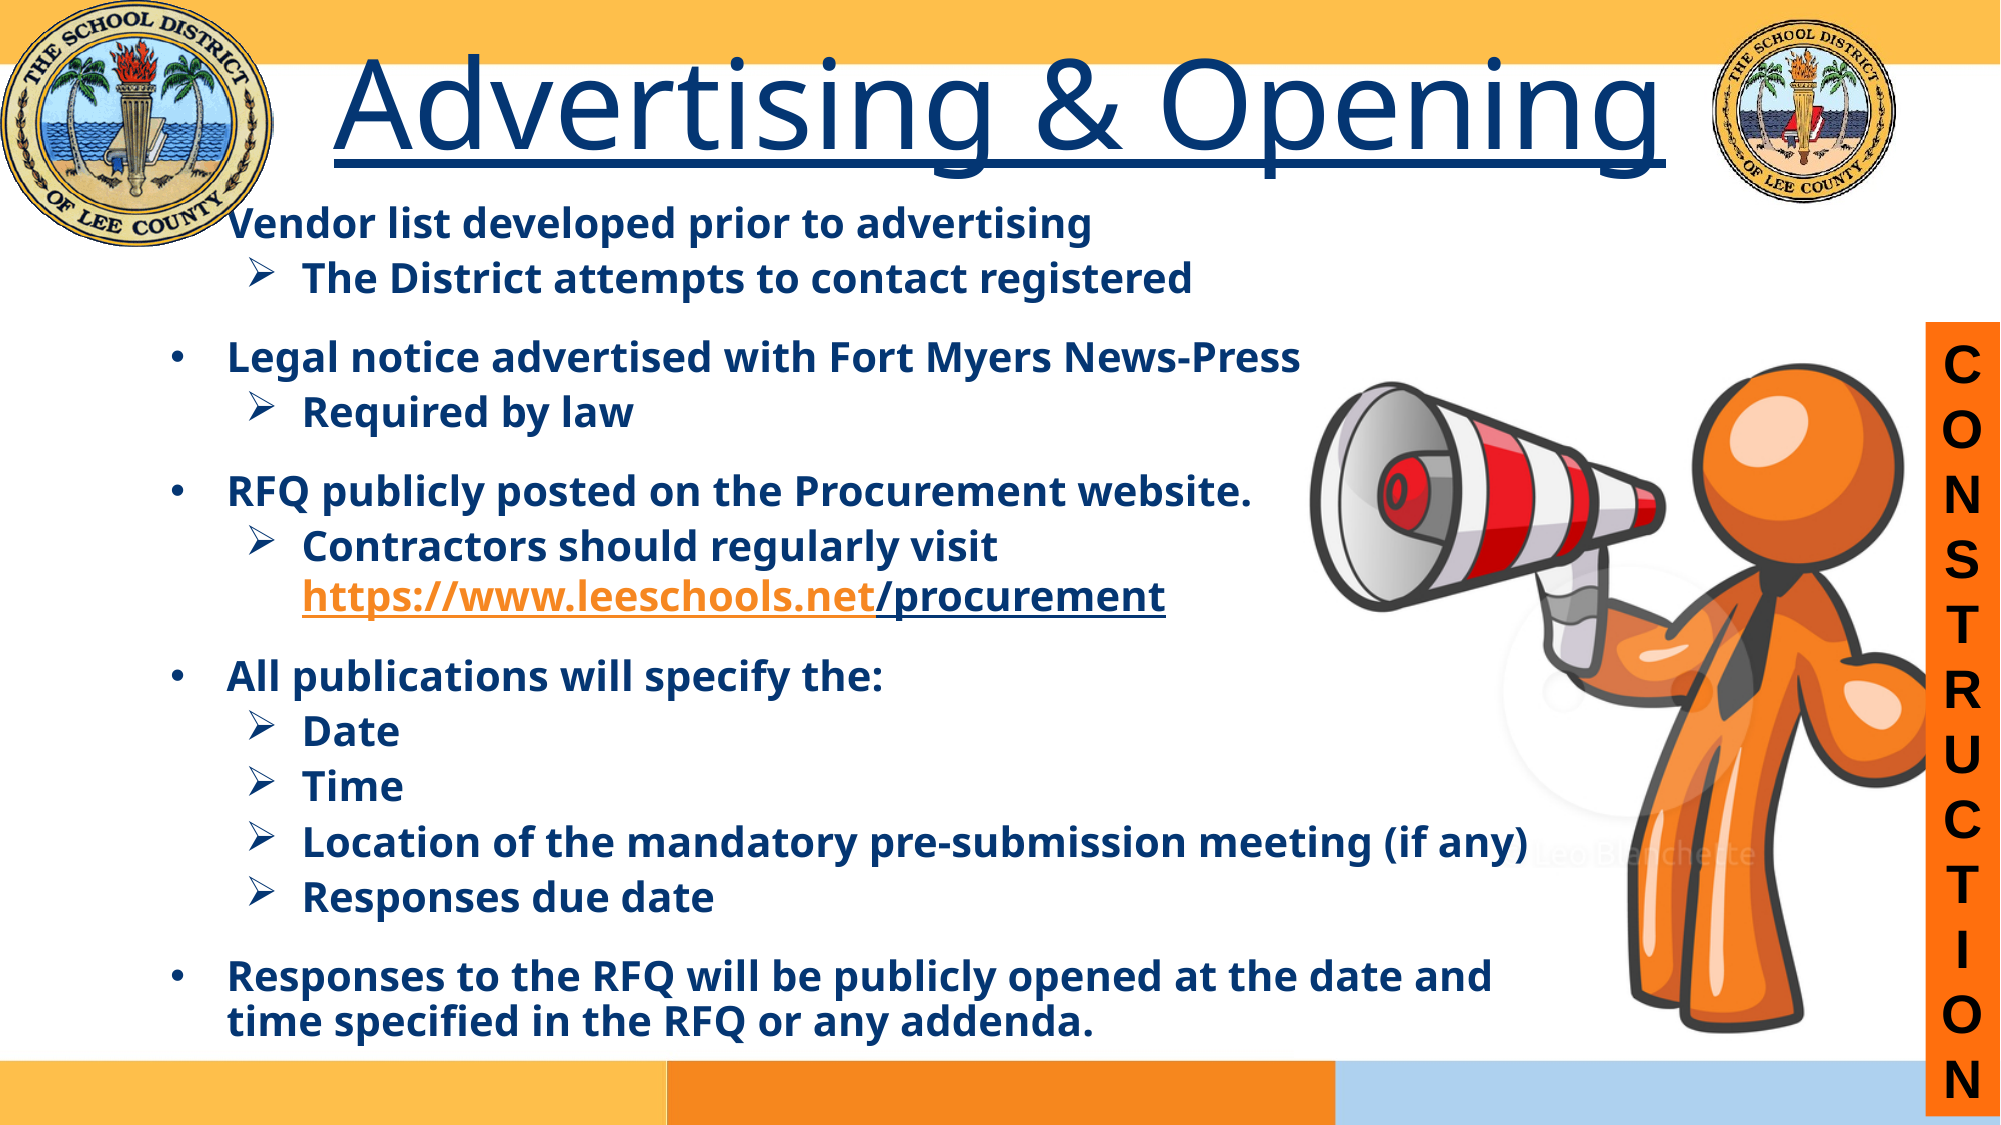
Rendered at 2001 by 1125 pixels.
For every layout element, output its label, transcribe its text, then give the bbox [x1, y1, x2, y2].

picture [0, 0, 2001, 1125]
text_box CONSTRUCTION [1925, 322, 2000, 1117]
list Vendor list developed prior to advertising The District attempts to contact registered Legal notice advertised with Fort Myers News-Press Required by law RFQ publicly posted on the Procurement website. Contractors should regularly visit https://www.leeschools.net/procurement All publications will specify the: Date Time Location of the mandatory pre-submission meeting (if any) Responses due date Responses to the RFQ will be publicly opened at the date and time specified in the RFQ or any addenda. [136, 195, 1553, 1000]
title Advertising & Opening [274, 0, 1863, 218]
